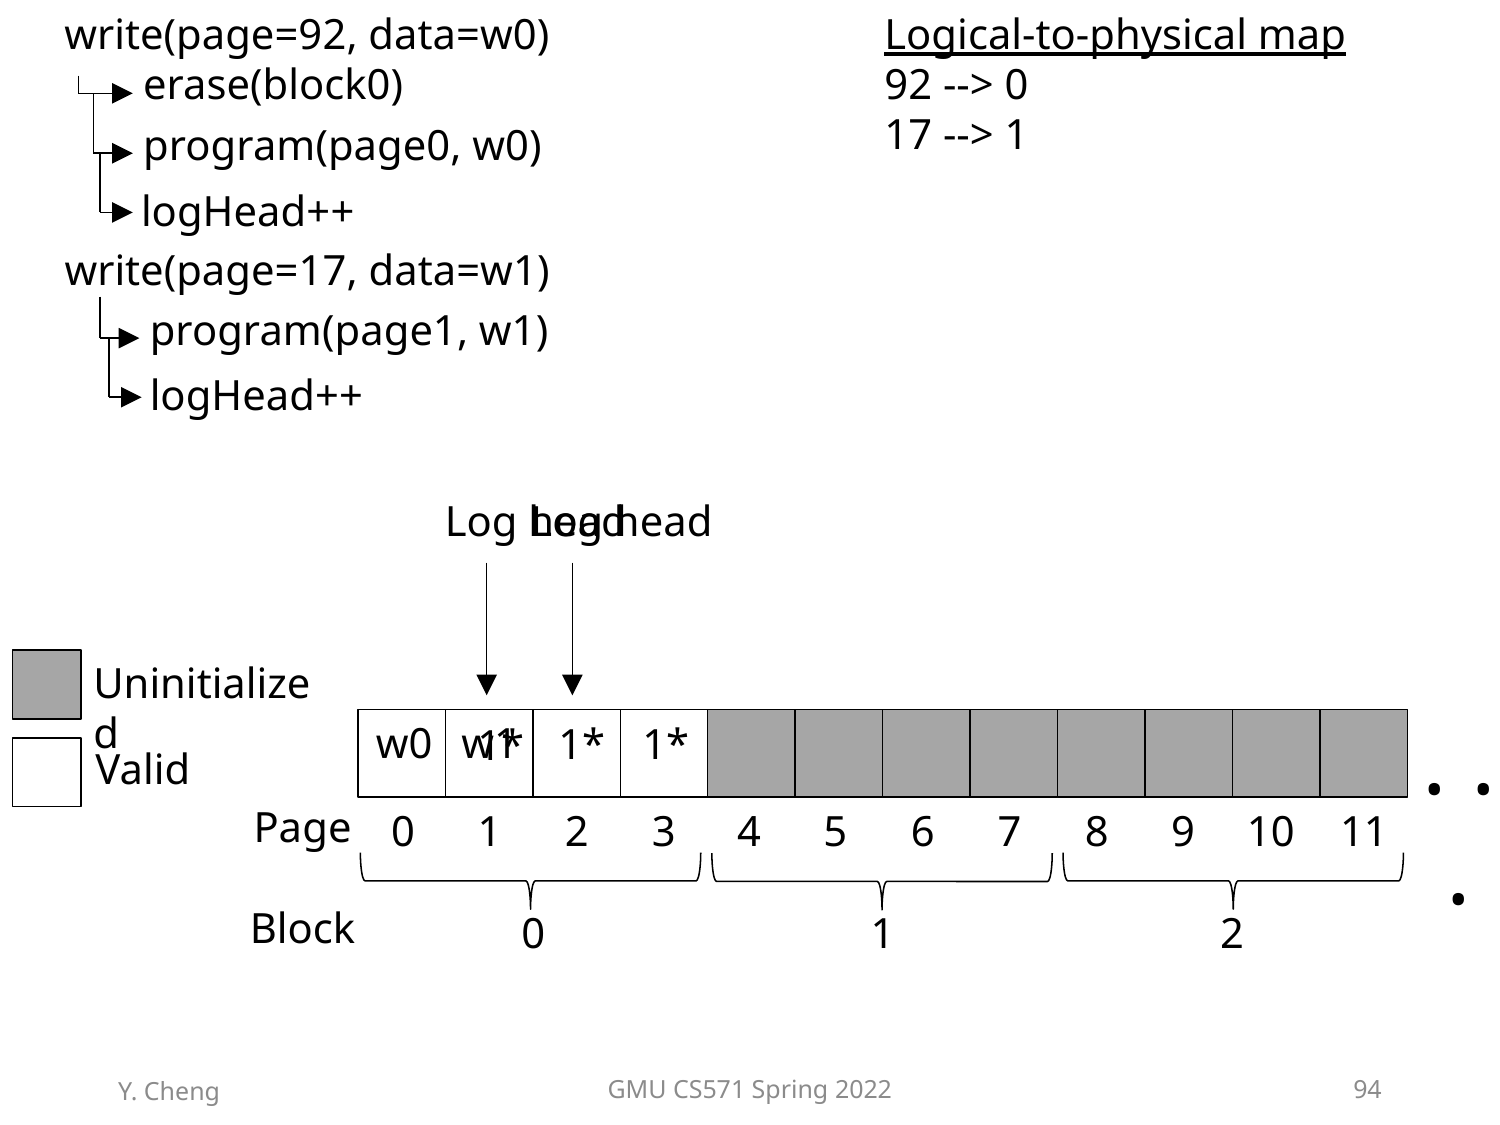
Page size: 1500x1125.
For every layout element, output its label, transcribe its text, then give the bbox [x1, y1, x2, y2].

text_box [1062, 852, 1404, 965]
text_box [620, 709, 707, 797]
text_box write(page=92, data=w0) [49, 0, 612, 65]
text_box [1063, 797, 1408, 863]
text_box . . . [1396, 695, 1500, 930]
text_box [99, 296, 611, 363]
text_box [707, 709, 1057, 797]
slide_number Y. Cheng [103, 1060, 441, 1121]
text_box [445, 775, 533, 797]
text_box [515, 487, 769, 696]
text_box write(page=17, data=w1) [49, 236, 613, 302]
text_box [99, 178, 401, 243]
text_box 1* [543, 710, 624, 775]
text_box w0 [361, 709, 446, 775]
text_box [369, 797, 698, 852]
text_box 1* [462, 711, 543, 777]
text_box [715, 797, 1044, 853]
text_box w1 [446, 709, 537, 775]
footer GMU CS571 Spring 2022 [496, 1060, 1004, 1121]
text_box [93, 93, 604, 178]
text_box [358, 709, 445, 797]
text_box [78, 50, 604, 116]
text_box Logical-to-physical map 92 --> 0 17 --> 1 [869, 0, 1433, 165]
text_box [711, 853, 1053, 965]
text_box Block [230, 894, 360, 960]
text_box [533, 775, 620, 797]
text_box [429, 487, 515, 696]
slide_number 94 [1059, 1060, 1397, 1121]
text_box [108, 337, 410, 428]
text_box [360, 852, 701, 965]
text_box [1057, 709, 1408, 797]
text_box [12, 649, 332, 807]
text_box Page [230, 793, 376, 859]
text_box 1* [627, 710, 707, 775]
